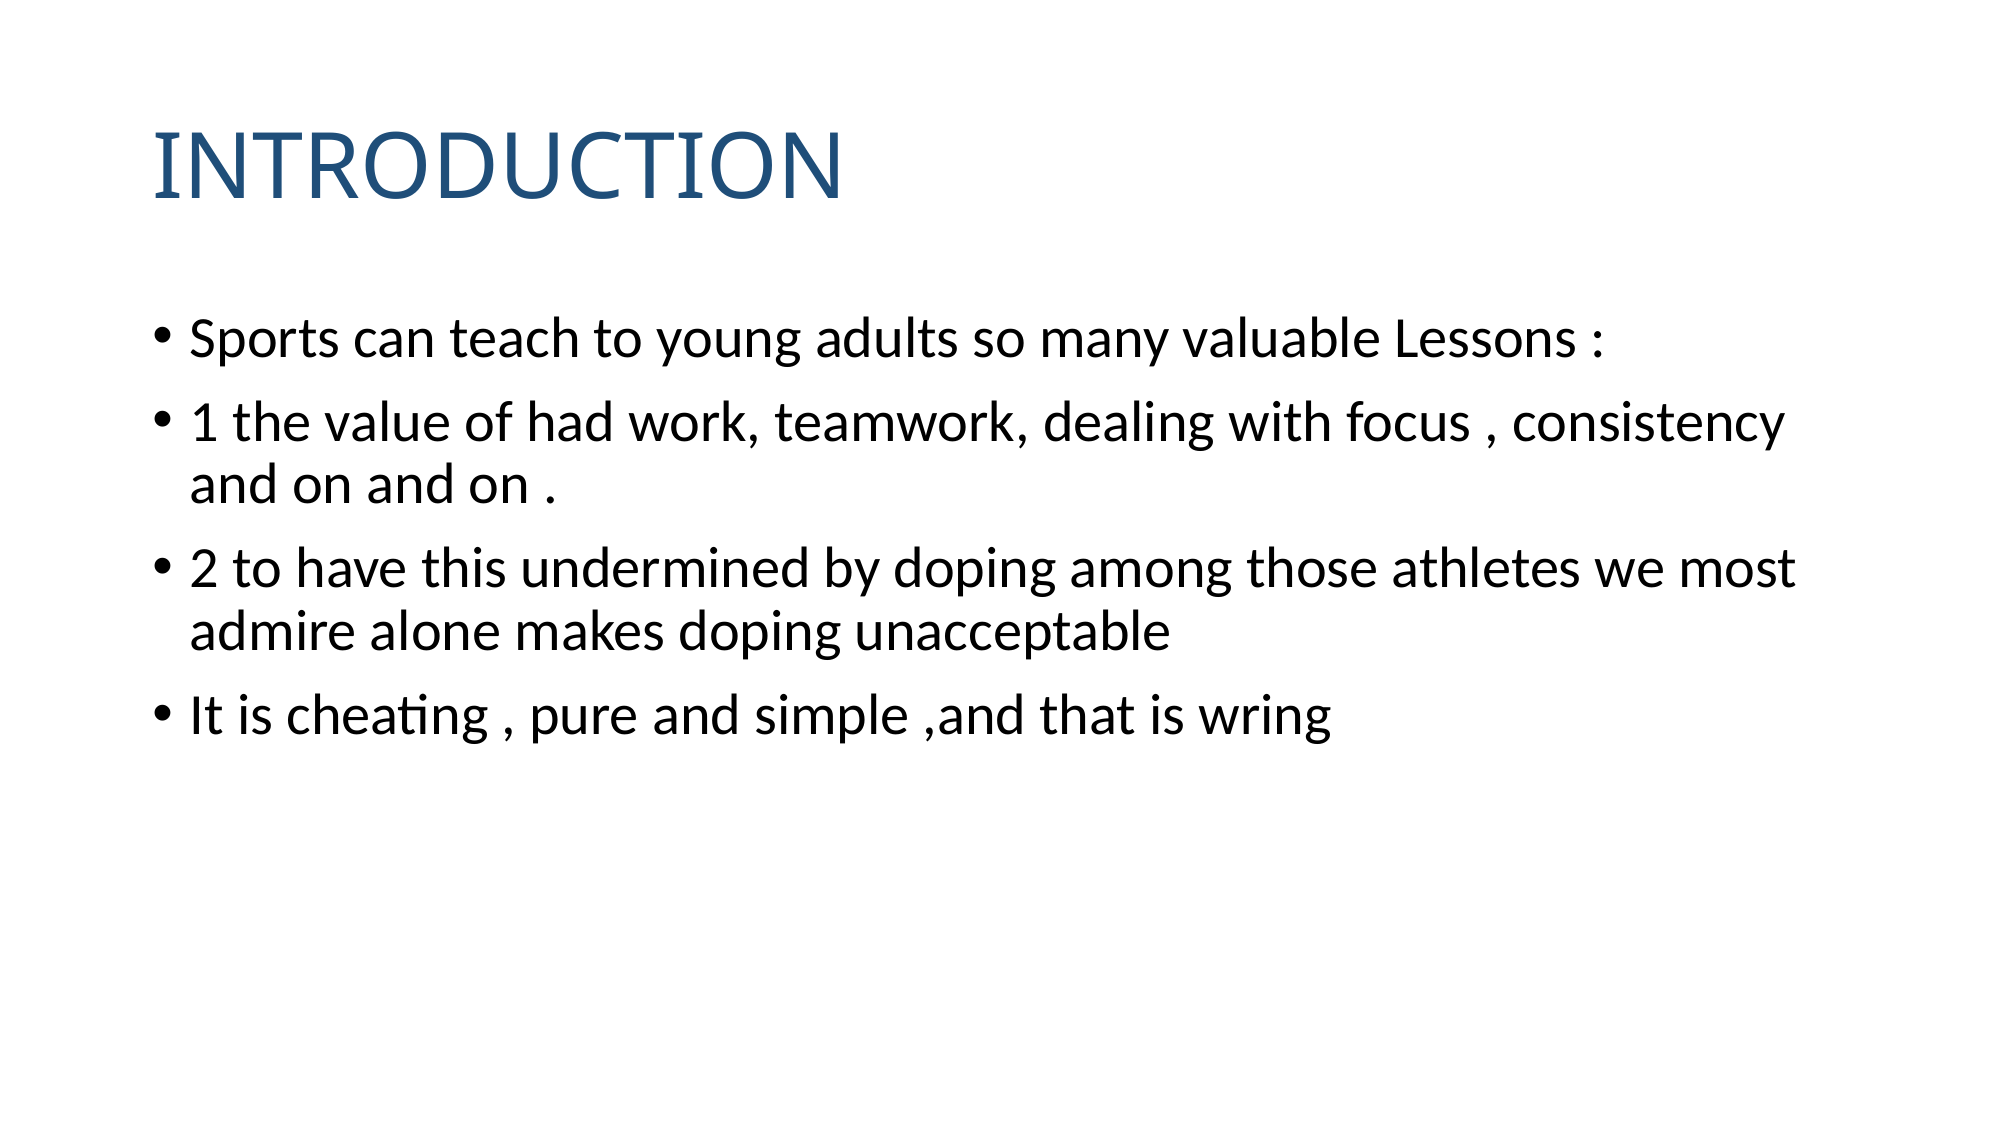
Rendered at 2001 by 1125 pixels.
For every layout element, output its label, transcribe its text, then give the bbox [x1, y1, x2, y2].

title INTRODUCTION [137, 59, 1863, 278]
list Sports can teach to young adults so many valuable Lessons : 1 the value of had work, teamwork, dealing with focus , consistency and on and on . 2 to have this undermined by doping among those athletes we most admire alone makes doping unacceptable It is cheating , pure and simple ,and that is wring [137, 299, 1863, 1014]
